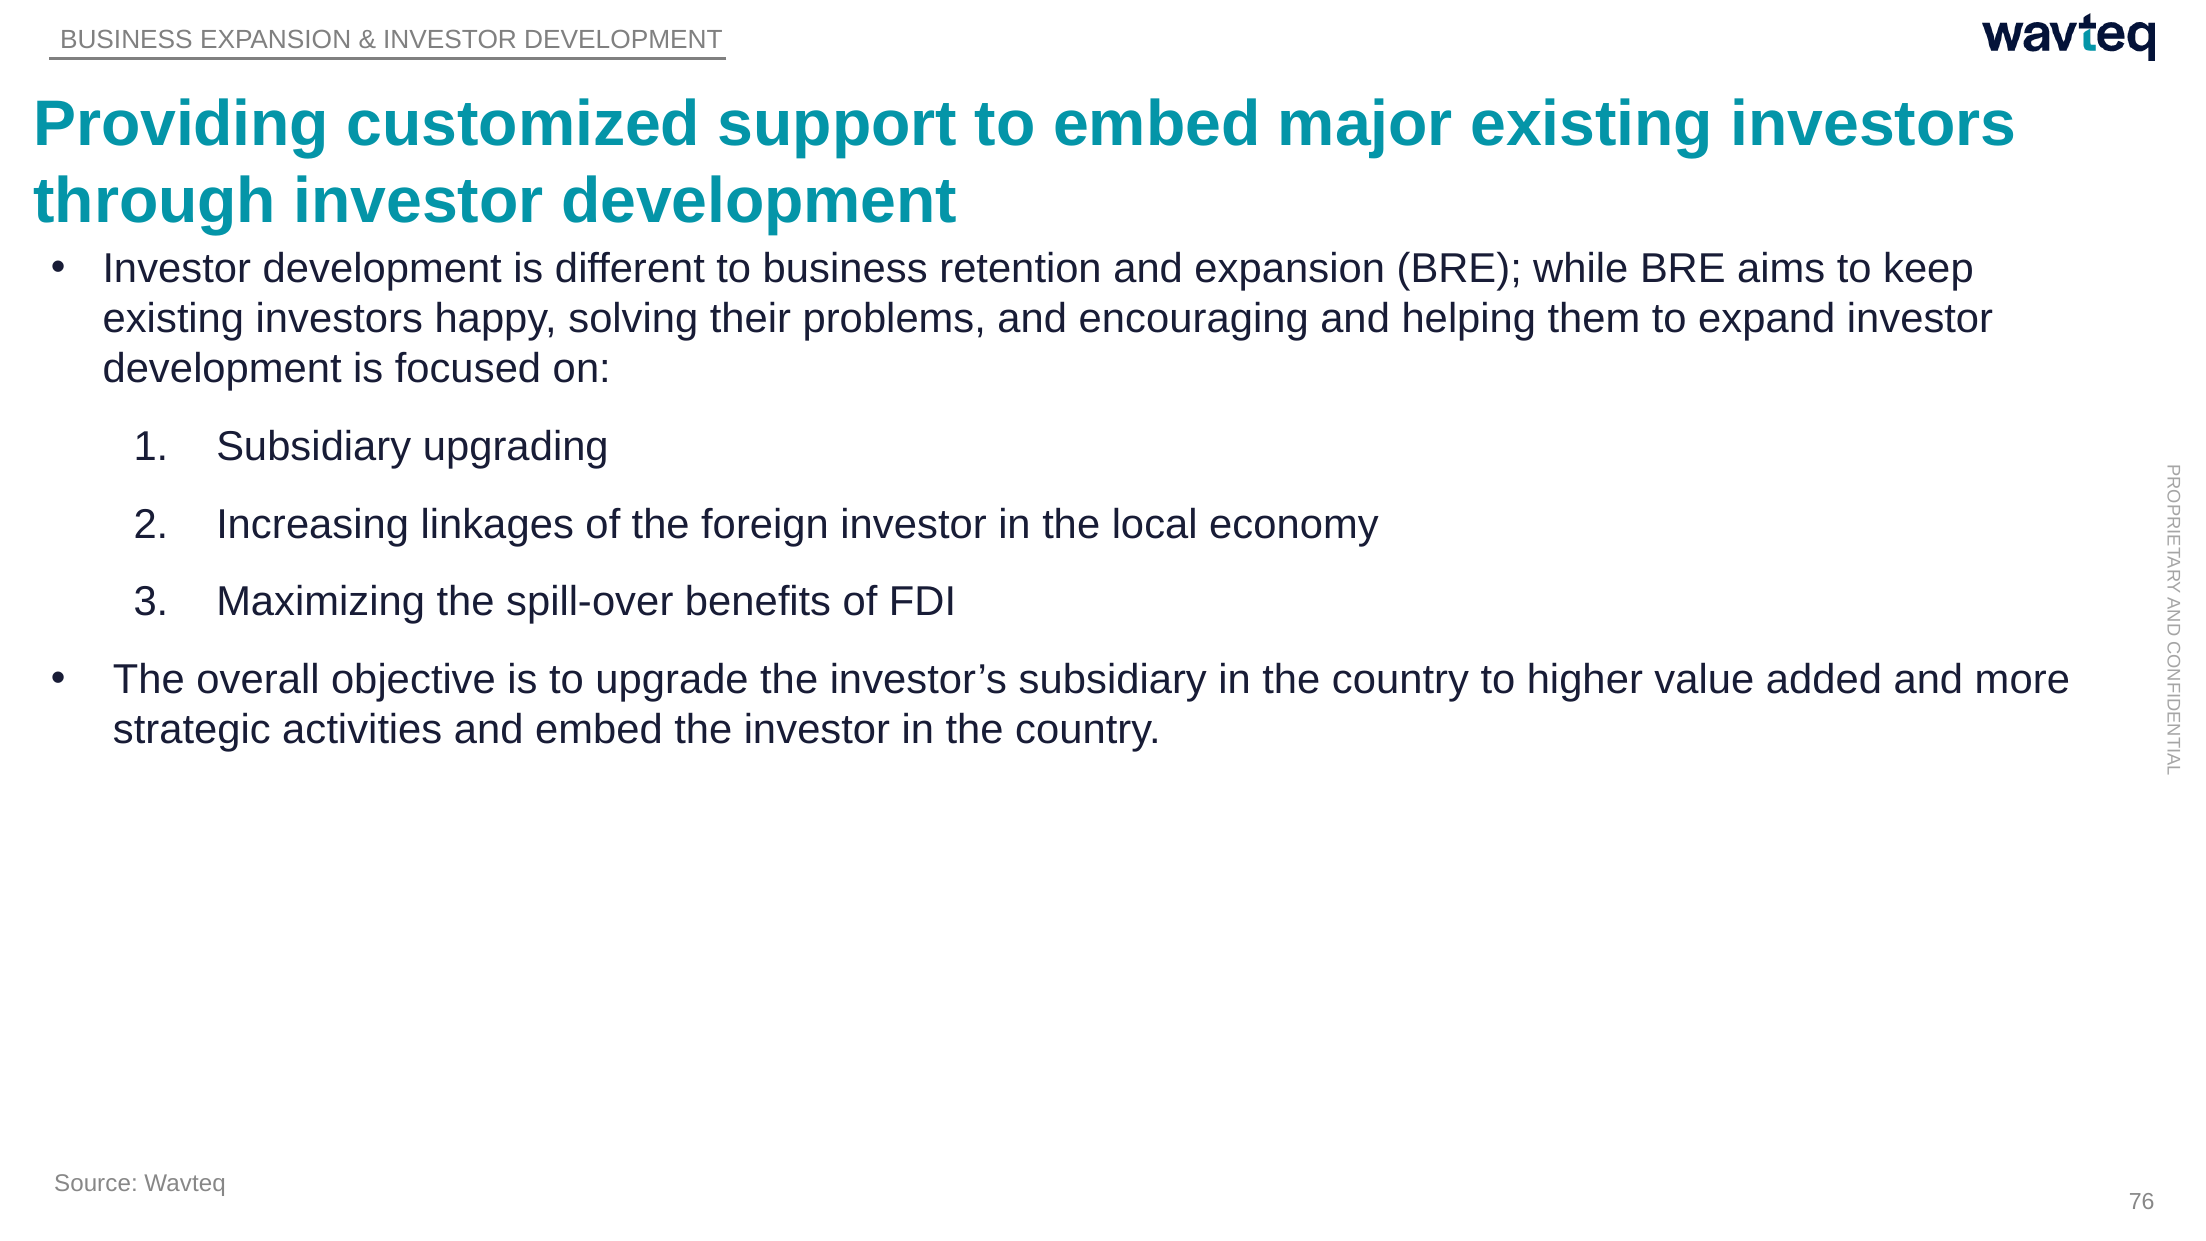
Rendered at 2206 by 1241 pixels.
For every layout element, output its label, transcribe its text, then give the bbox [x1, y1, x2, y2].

text_box Investor development is different to business retention and expansion (BRE); while BRE aims to keep existing investors happy, solving their problems, and encouraging and helping them to expand investor development is focused on: Subsidiary upgrading Increasing linkages of the foreign investor in the local economy Maximizing the spill-over benefits of FDI The overall objective is to upgrade the investor’s subsidiary in the country to higher value added and more strategic activities and embed the investor in the country. [34, 232, 2141, 854]
picture [1982, 13, 2155, 61]
text_box Source: Wavteq [39, 1159, 870, 1204]
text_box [48, 22, 727, 59]
title Providing customized support to embed major existing investors through investor development [33, 81, 2141, 289]
